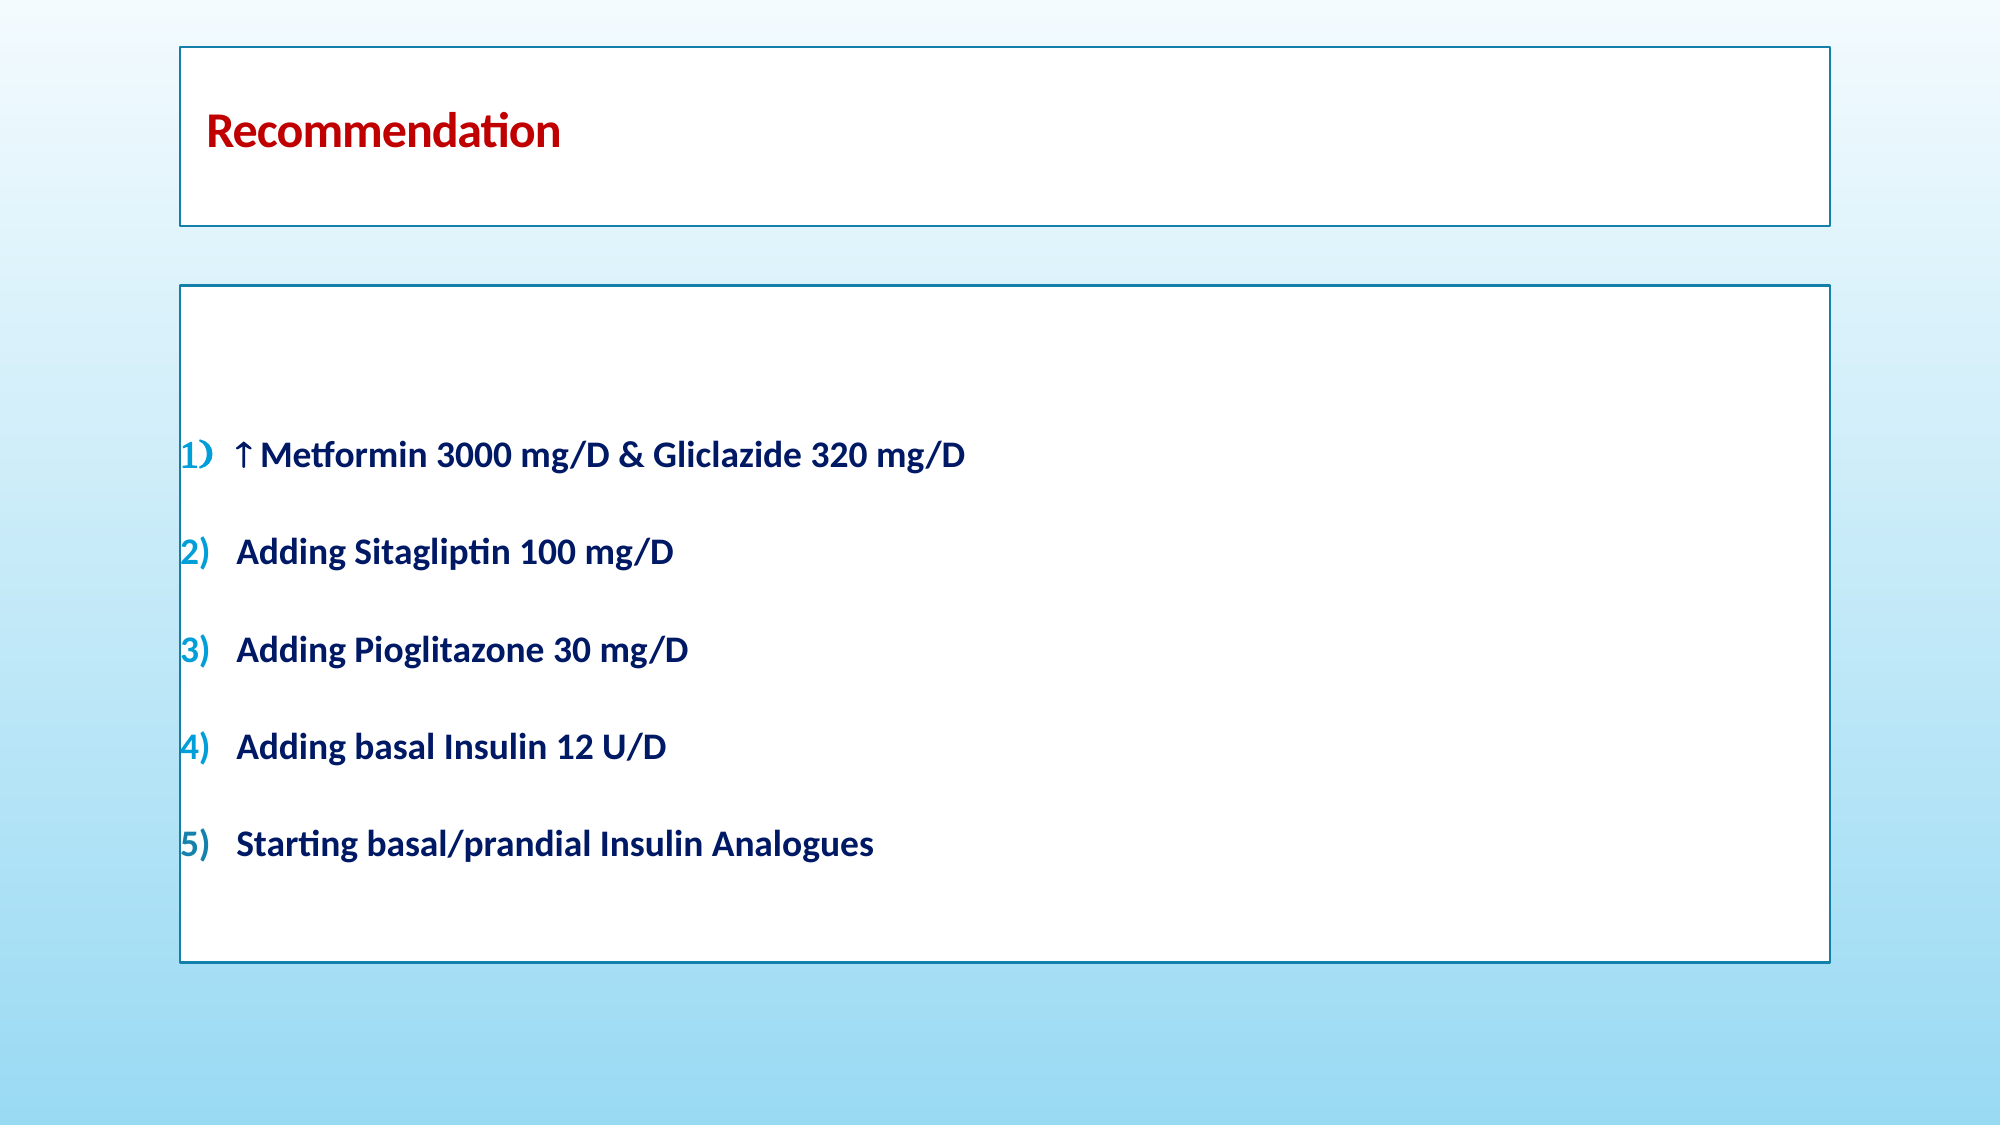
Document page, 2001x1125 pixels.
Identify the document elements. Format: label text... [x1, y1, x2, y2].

list  Metformin 3000 mg/D & Gliclazide 320 mg/D Adding Sitagliptin 100 mg/D Adding Pioglitazone 30 mg/D Adding basal Insulin 12 U/D 5) Starting basal/prandial Insulin Analogues [179, 284, 1831, 964]
title Recommendation [179, 46, 1831, 227]
